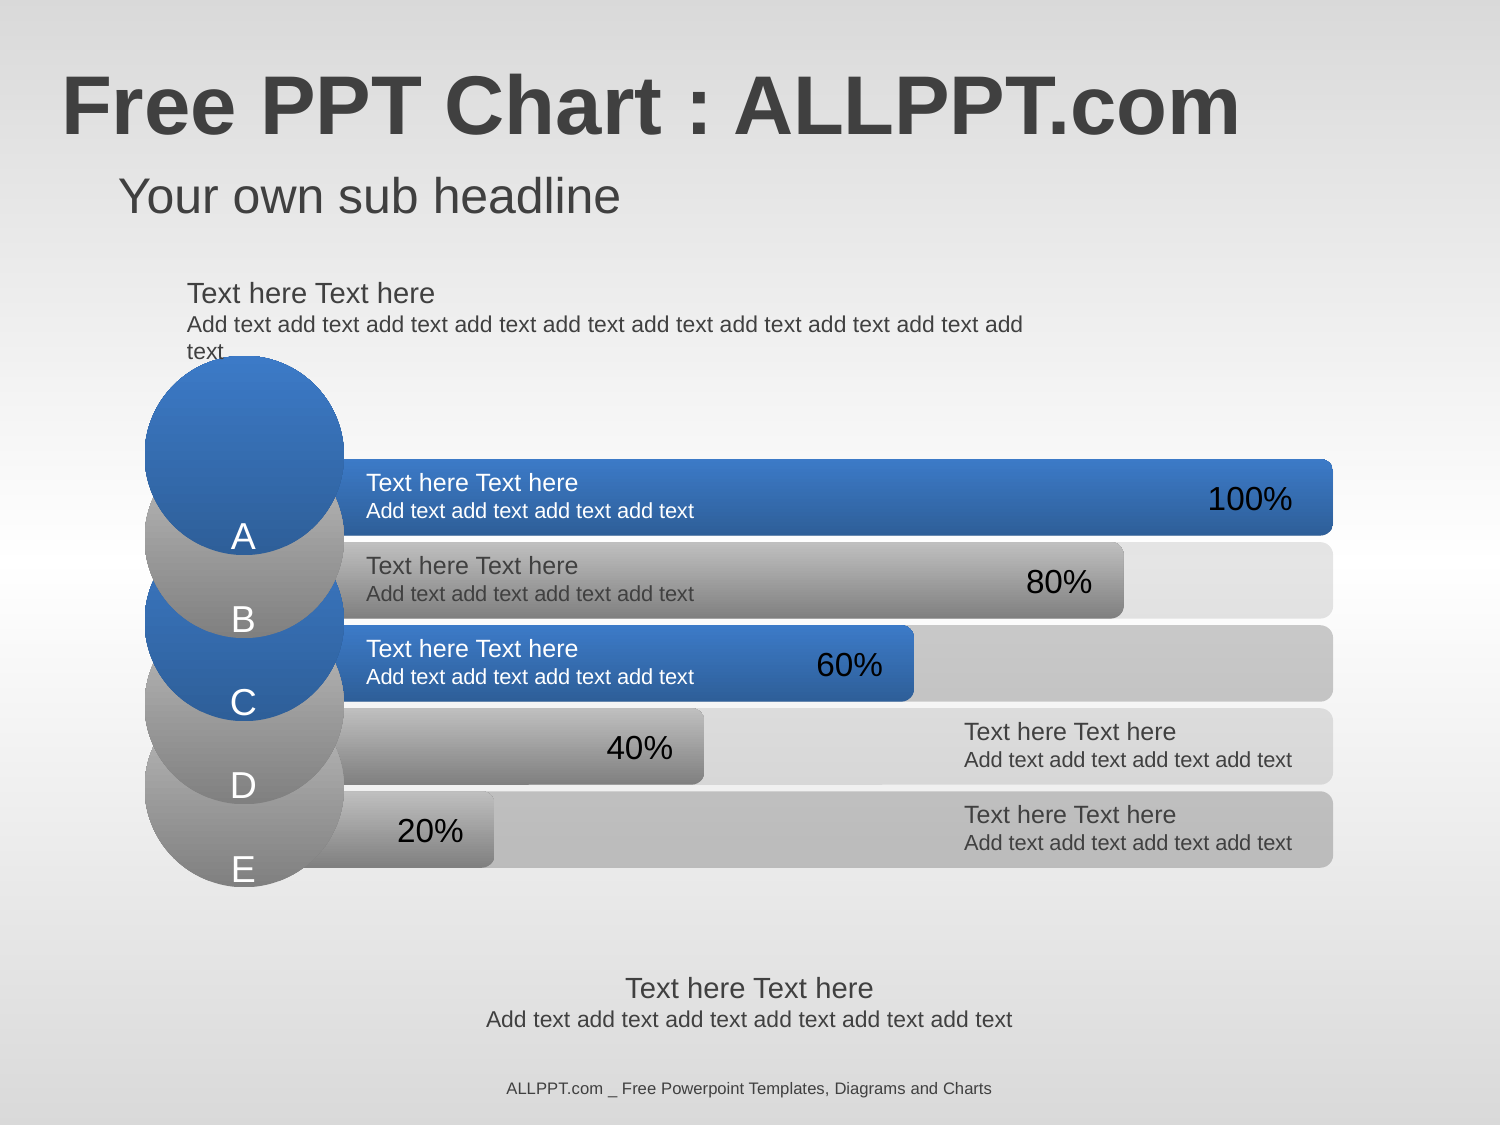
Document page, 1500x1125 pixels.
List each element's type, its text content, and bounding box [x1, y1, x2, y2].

text_box Text here Text here Add text add text add text add text [949, 708, 1334, 780]
text_box [338, 540, 1126, 621]
text_box E [211, 837, 276, 897]
text_box [697, 706, 1333, 787]
text_box B [211, 588, 276, 648]
text_box [1116, 540, 1336, 621]
text_box 20% [382, 801, 495, 857]
text_box ALLPPT.com _ Free Powerpoint Templates, Diagrams and Charts [0, 1070, 1500, 1106]
text_box [338, 623, 916, 704]
text_box [306, 789, 497, 870]
text_box [142, 497, 347, 636]
text_box Text here Text here Add text add text add text add text add text add text [448, 962, 1051, 1040]
text_box Your own sub headline [103, 159, 1433, 231]
text_box 80% [1011, 552, 1124, 608]
text_box D [211, 754, 276, 814]
text_box C [211, 671, 276, 731]
text_box [142, 580, 347, 719]
text_box 100% [1192, 469, 1334, 525]
text_box A [211, 504, 276, 565]
text_box [487, 789, 1333, 870]
text_box 60% [801, 635, 914, 691]
text_box 40% [591, 718, 705, 774]
text_box Text here Text here Add text add text add text add text [949, 791, 1334, 863]
text_box [142, 663, 347, 802]
text_box Text here Text here Add text add text add text add text [351, 542, 736, 614]
text_box [338, 456, 1336, 538]
text_box [906, 623, 1336, 704]
text_box Text here Text here Add text add text add text add text [351, 459, 736, 531]
text_box Text here Text here Add text add text add text add text add text add text add text add text add text add text [172, 267, 1081, 372]
text_box [338, 706, 707, 787]
text_box Free PPT Chart : ALLPPT.com [0, 43, 1500, 159]
text_box Text here Text here Add text add text add text add text [351, 625, 736, 697]
text_box [142, 747, 347, 885]
text_box [142, 372, 347, 553]
